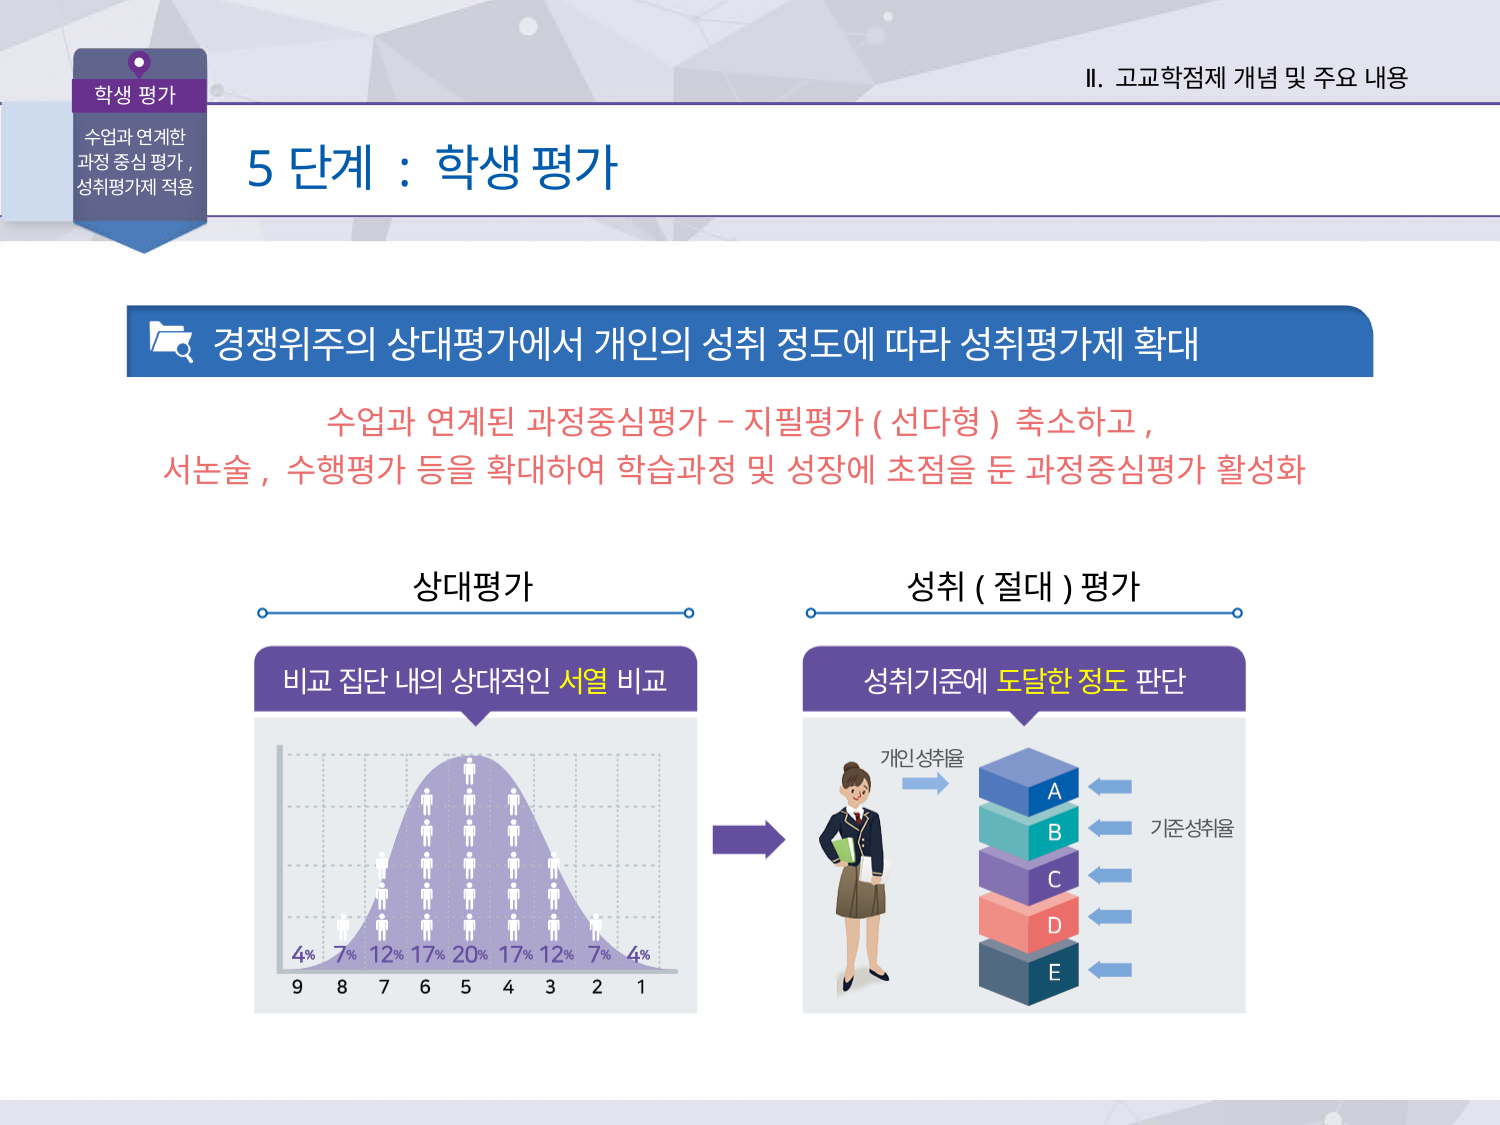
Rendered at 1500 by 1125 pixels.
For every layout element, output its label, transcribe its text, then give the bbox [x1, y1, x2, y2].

text_box 성취(절대)평가 [843, 550, 1205, 596]
text_box Ⅱ. 고교학점제 개념 및 주요 내용 [1066, 40, 1431, 73]
text_box 수업과 연계된 과정중심평가 – 지필평가(선다형) 축소하고, 서논술, 수행평가 등을 확대하여 학습과정 및 성장에 초점을 둔 과정중심평가 활성화 [128, 394, 1360, 496]
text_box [55, 75, 1435, 206]
picture [0, 0, 1500, 1125]
text_box 상대평가 [292, 550, 654, 596]
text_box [127, 50, 151, 81]
